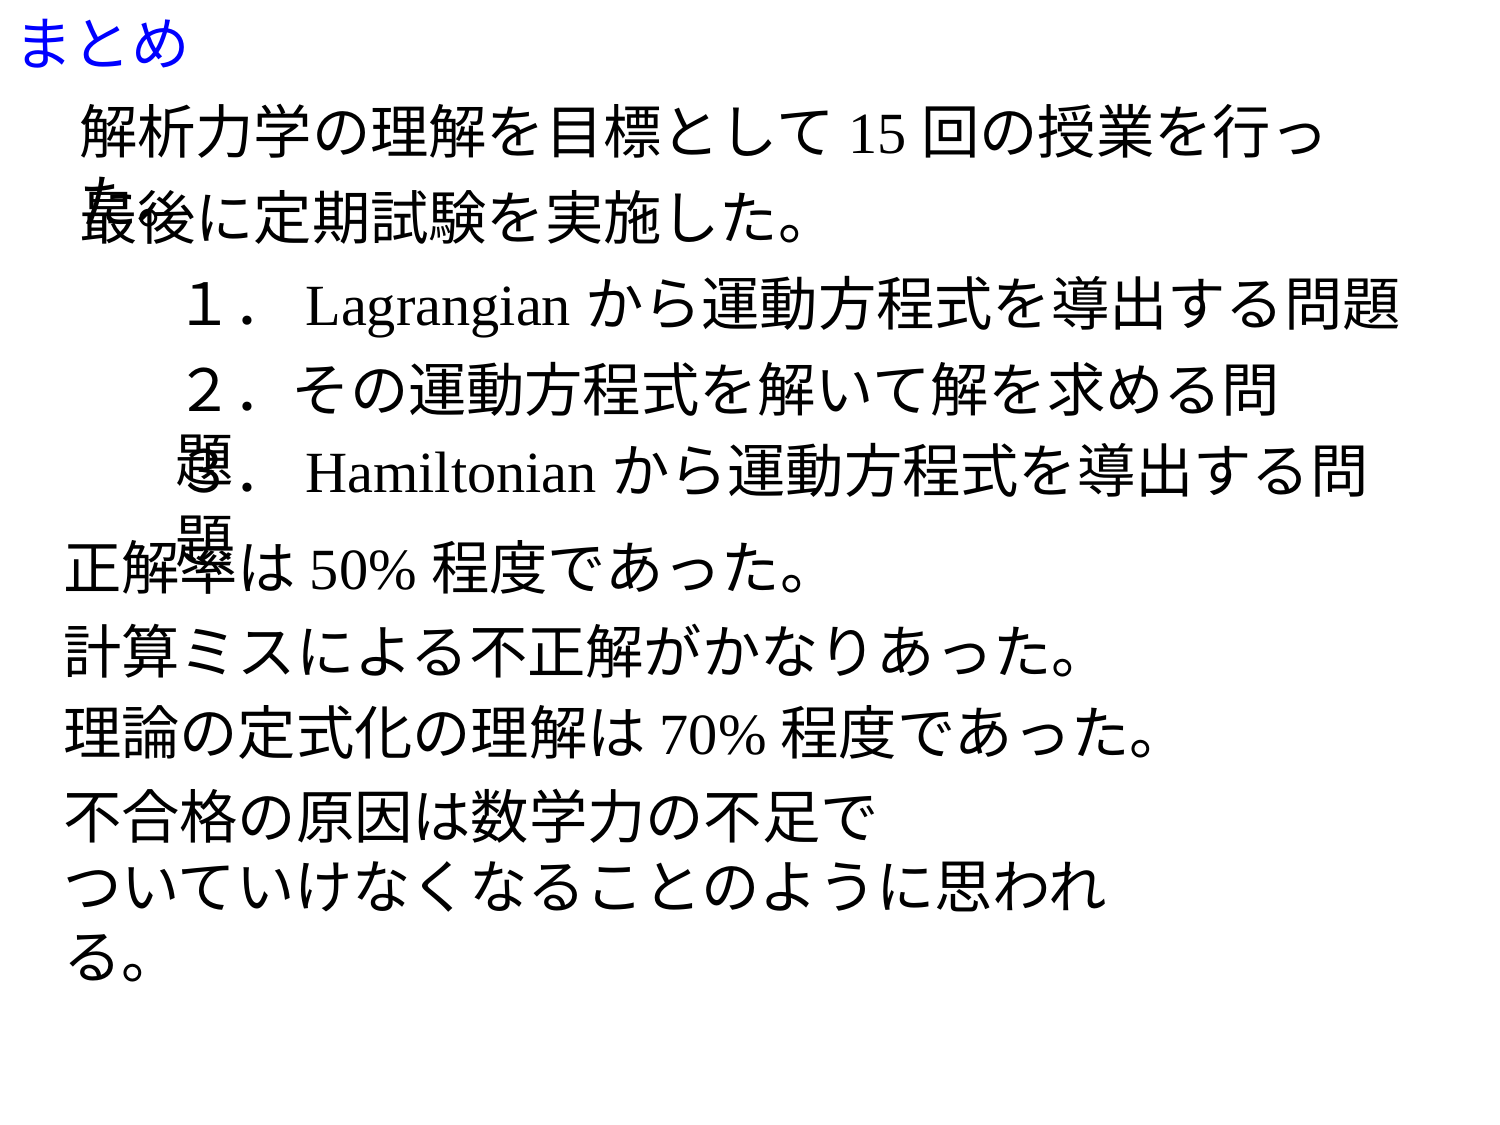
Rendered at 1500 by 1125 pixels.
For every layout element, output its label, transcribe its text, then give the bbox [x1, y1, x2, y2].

text_box 不合格の原因は数学力の不足で ついていけなくなることのように思われる。 [48, 772, 1159, 998]
text_box 正解率は50%程度であった。 [48, 523, 878, 607]
text_box 理論の定式化の理解は70%程度であった。 [48, 688, 1159, 772]
text_box まとめ [0, 0, 494, 85]
text_box １．Lagrangianから運動方程式を導出する問題 [160, 259, 1436, 345]
text_box ３．Hamiltonianから運動方程式を導出する問題 [160, 427, 1418, 582]
text_box 最後に定期試験を実施した。 [64, 173, 1401, 259]
text_box 計算ミスによる不正解がかなりあった。 [48, 607, 1140, 688]
text_box 解析力学の理解を目標として15回の授業を行った。 [64, 87, 1401, 173]
text_box ２．その運動方程式を解いて解を求める問題 [160, 345, 1349, 427]
